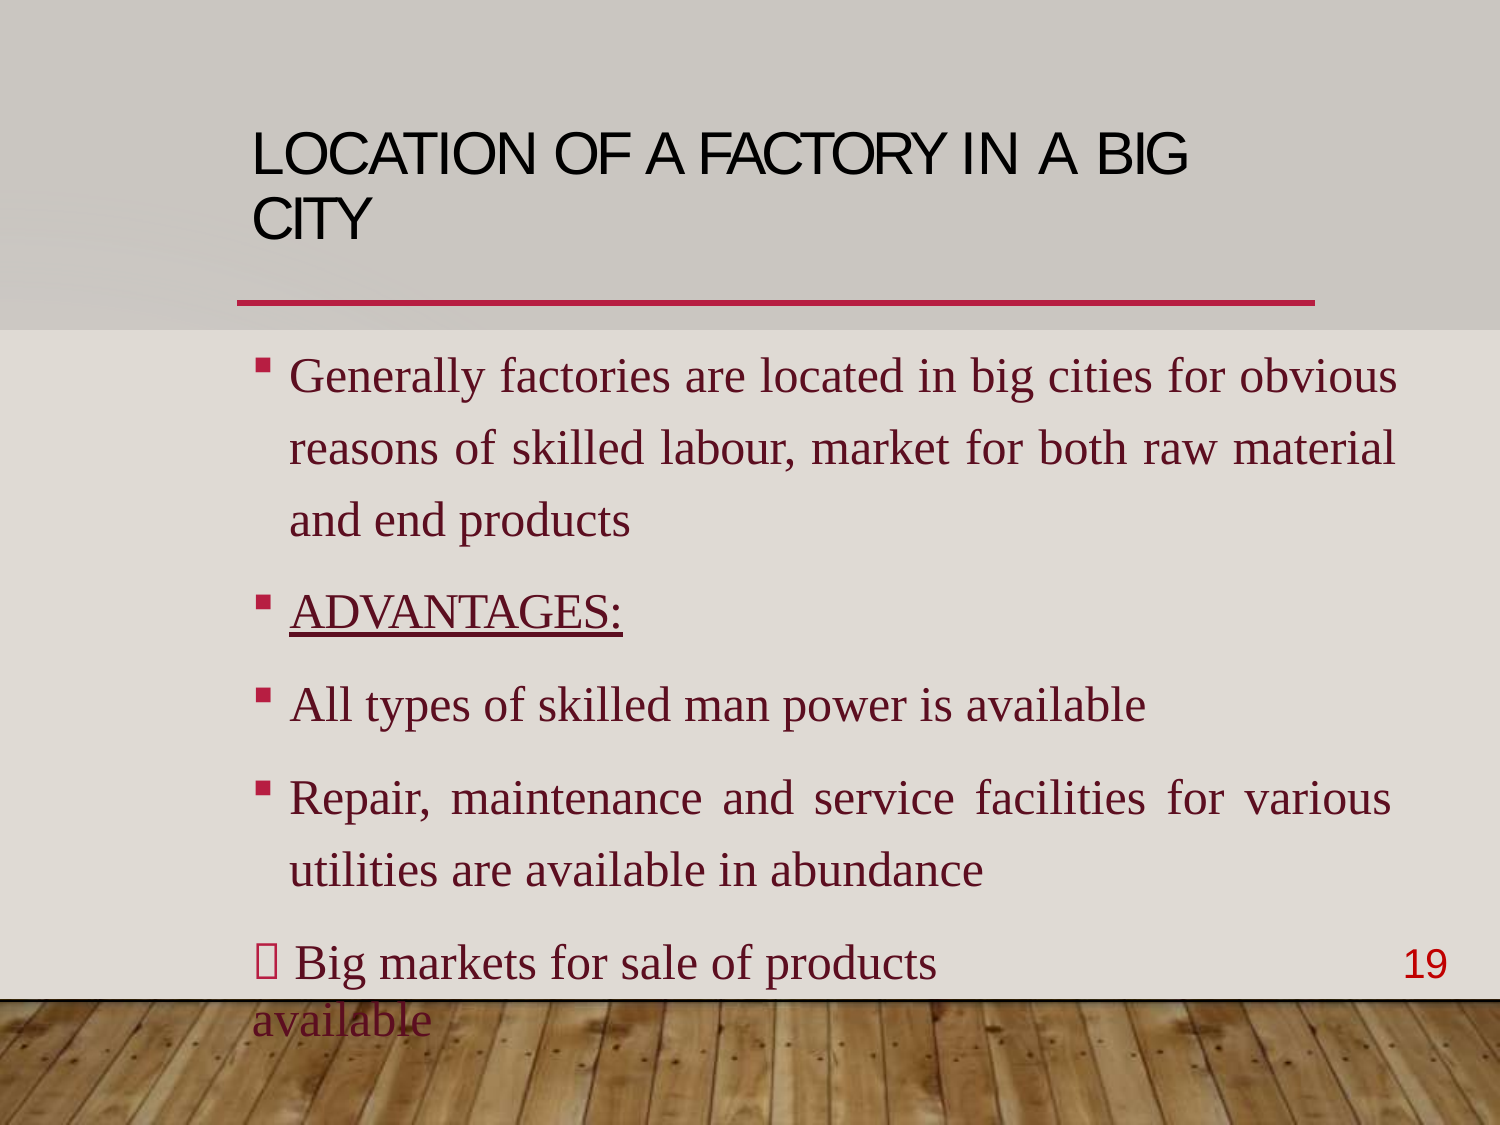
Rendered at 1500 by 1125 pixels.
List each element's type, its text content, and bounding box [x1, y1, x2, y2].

picture [0, 1002, 1500, 1125]
text_box 19 [1400, 932, 1450, 987]
list CITY Generally factories are located in big cities for obvious reasons of skilled labour, market for both raw material and end products ADVANTAGES: All types of skilled man power is available Repair, maintenance and service facilities for various utilities are available in abundance [249, 177, 1413, 897]
picture [0, 0, 1500, 1000]
text_box  Big markets for sale of products available [249, 932, 1128, 1047]
title LOCATION OF A FACTORY IN A BIG [249, 111, 1203, 177]
